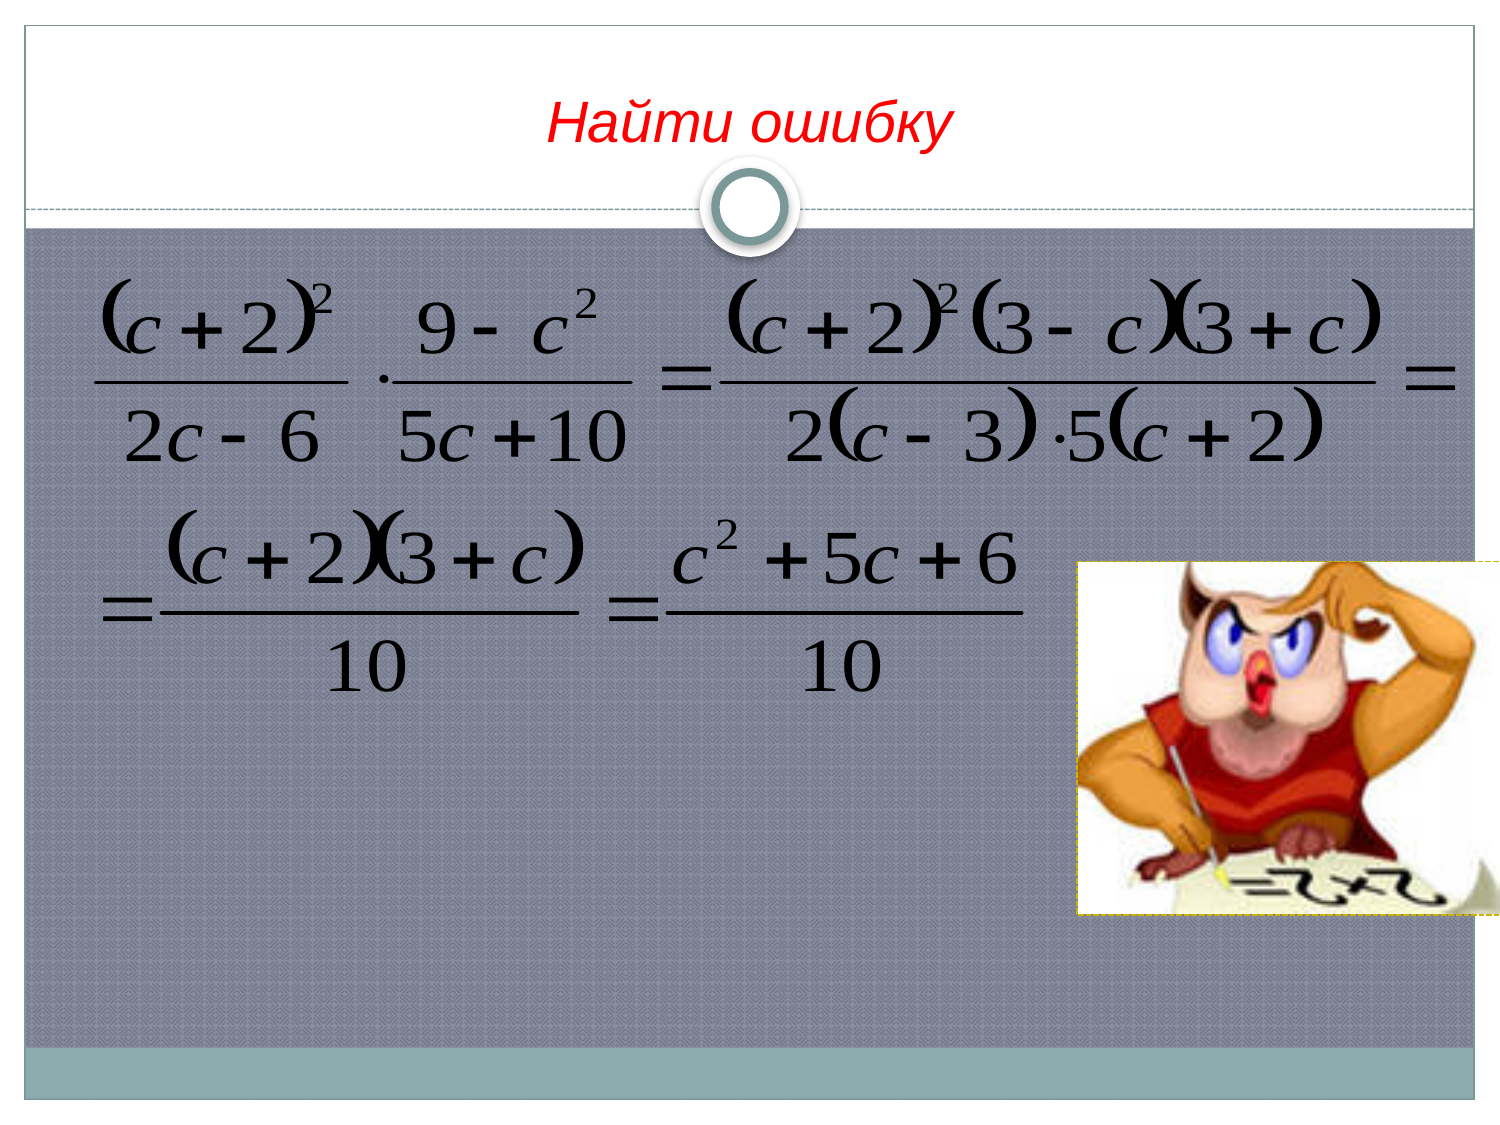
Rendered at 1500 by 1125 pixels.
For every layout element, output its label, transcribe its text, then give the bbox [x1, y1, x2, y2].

picture [1077, 562, 1500, 915]
title Найти ошибку [49, 37, 1450, 162]
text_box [80, 262, 1457, 710]
